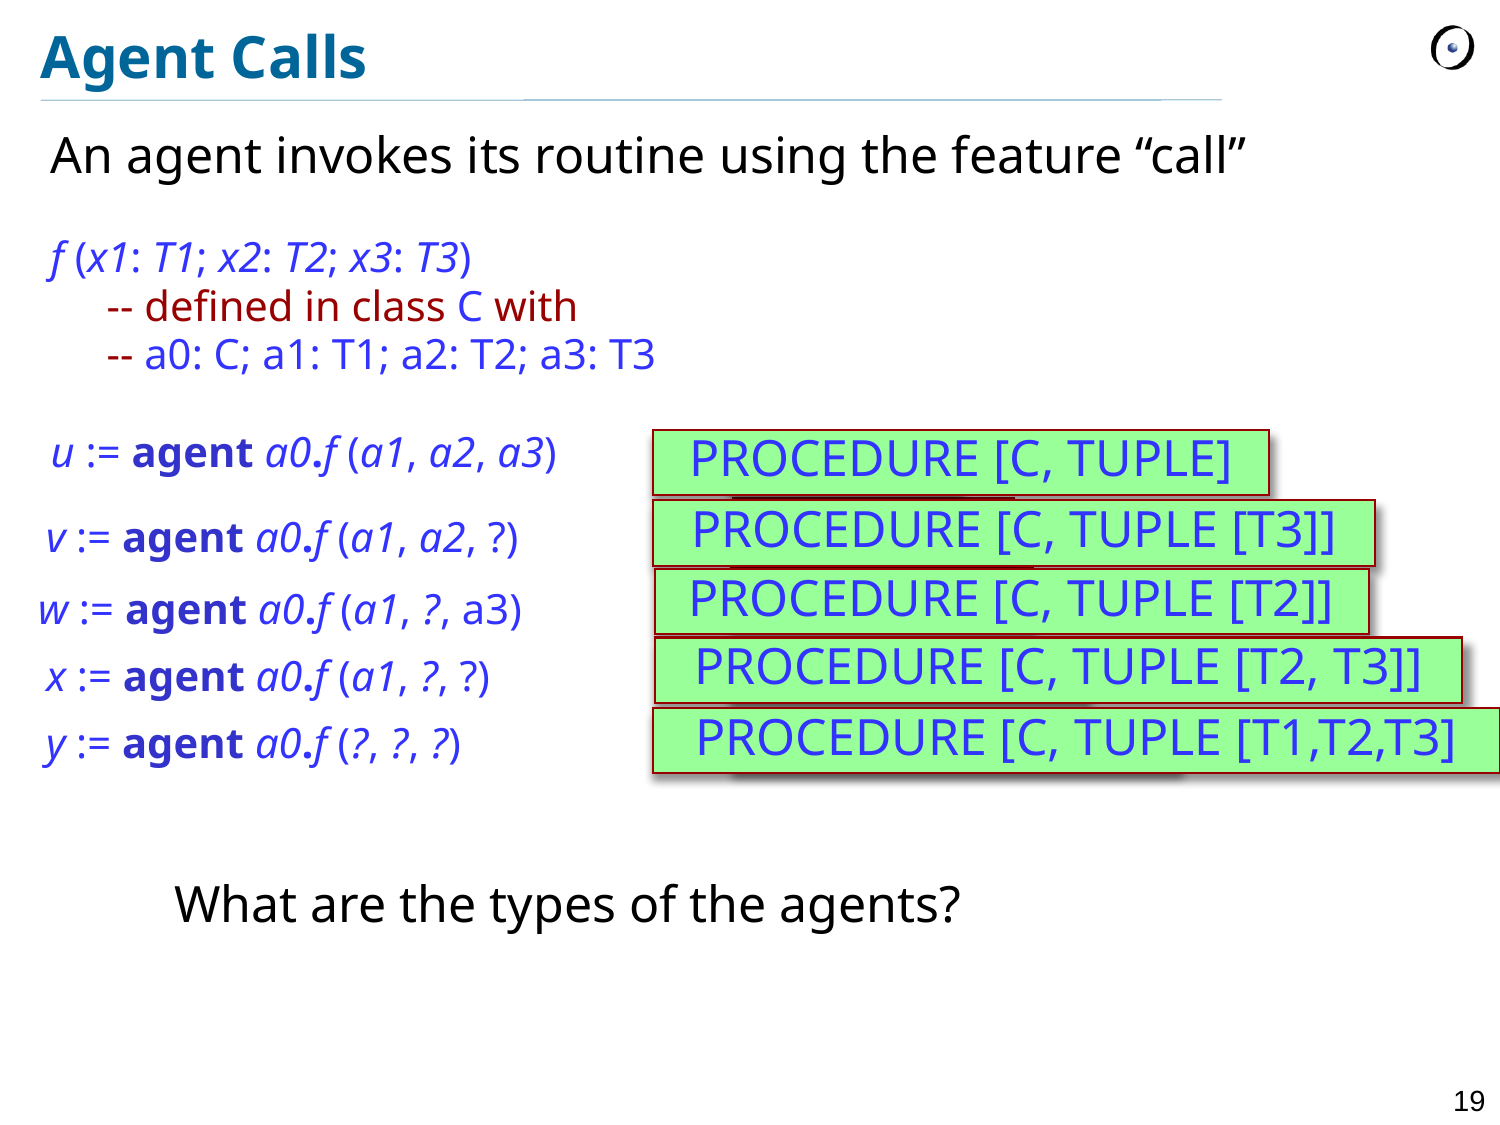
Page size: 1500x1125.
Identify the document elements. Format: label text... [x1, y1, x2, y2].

text_box v := agent a0.f (a1, a2, ?) [31, 503, 646, 568]
text_box PROCEDURE [C, TUPLE] [653, 429, 1269, 496]
text_box x := agent a0.f (a1, ?, ?) [31, 642, 648, 707]
picture [1429, 20, 1476, 72]
text_box PROCEDURE [C, TUPLE [T1,T2,T3] [653, 707, 1500, 774]
text_box PROCEDURE [C, TUPLE [T2]] [654, 568, 1369, 635]
text_box PROCEDURE [C, TUPLE [T3]] [653, 500, 1375, 566]
text_box What are the types of the agents? [159, 865, 1202, 941]
text_box y := agent a0.f (?, ?, ?) [31, 709, 648, 775]
text_box w := agent a0.f (a1, ?, a3) [23, 575, 648, 640]
text_box PROCEDURE [C, TUPLE [T2, T3]] [654, 637, 1463, 704]
title Agent Calls [40, 18, 1344, 91]
text_box An agent invokes its routine using the feature “call” f (x1: T1; x2: T2; x3: T3) -- defined in class C with -- a0: C; a1: T1; a2: T2; a3: T3 u := agent a0.f (a1, a2, a3)‏ [35, 126, 1459, 464]
